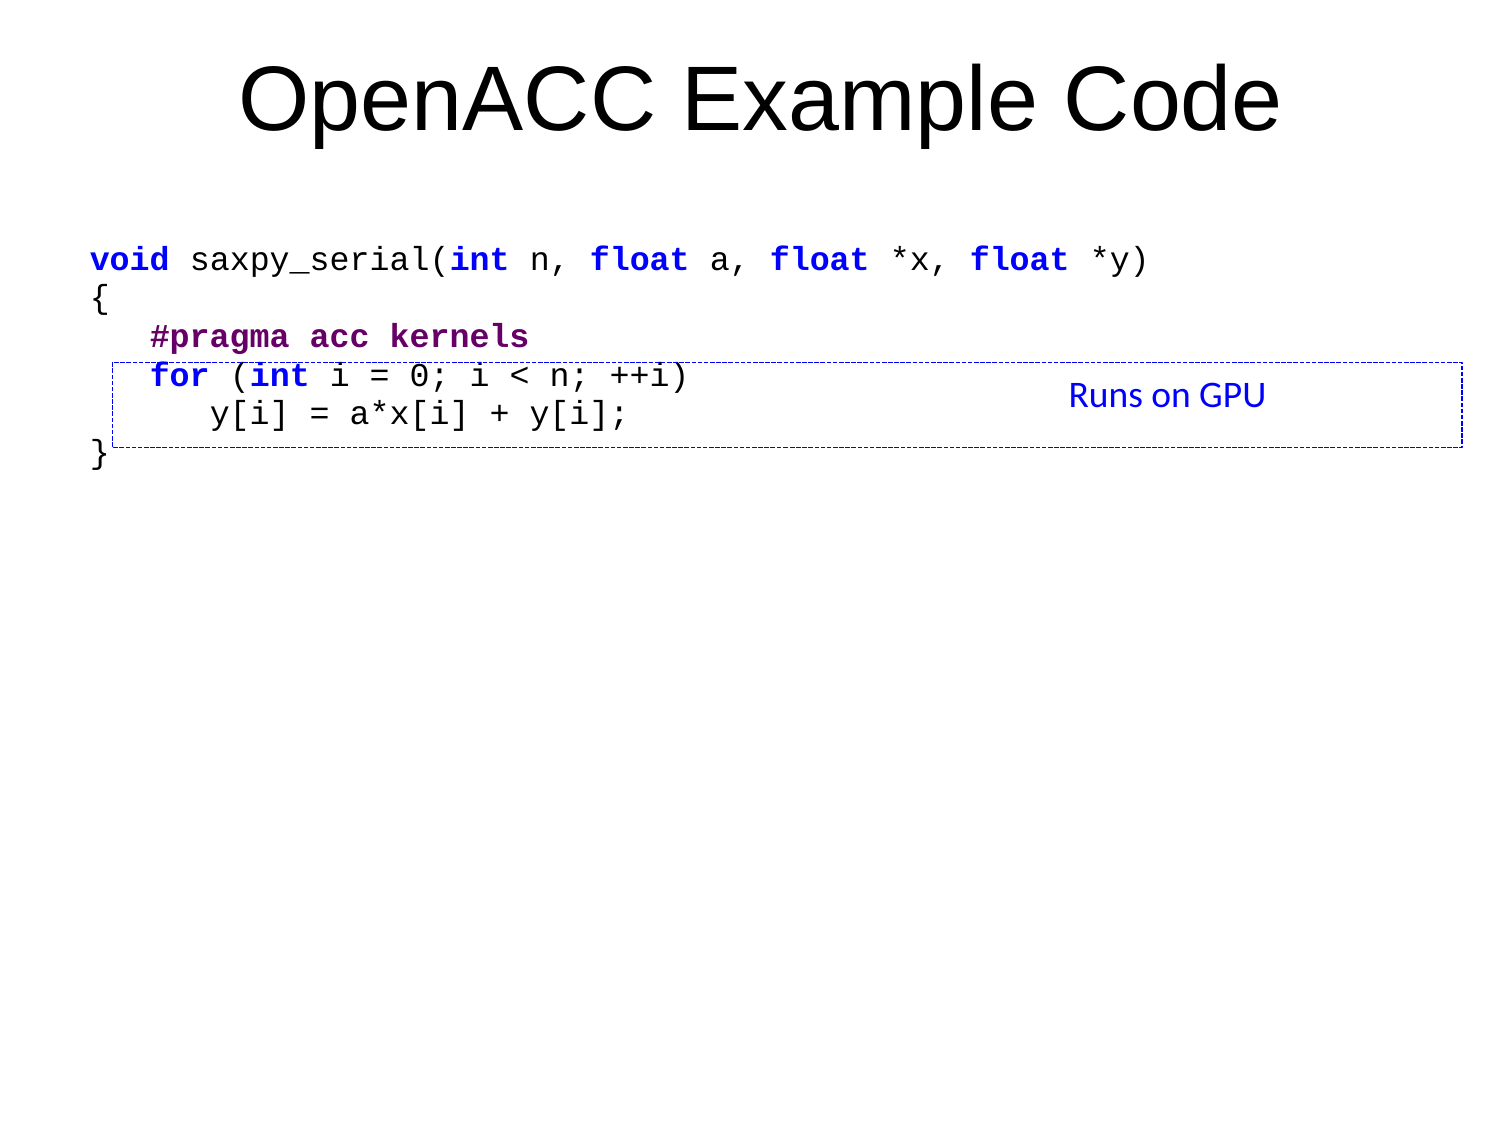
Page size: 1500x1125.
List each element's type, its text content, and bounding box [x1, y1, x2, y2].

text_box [112, 362, 1463, 448]
title OpenACC Example Code [123, 0, 1399, 188]
text_box void saxpy_serial(int n, float a, float *x, float *y) { #pragma acc kernels for (int i = 0; i < n; ++i) y[i] = a*x[i] + y[i]; } [75, 237, 1500, 1103]
